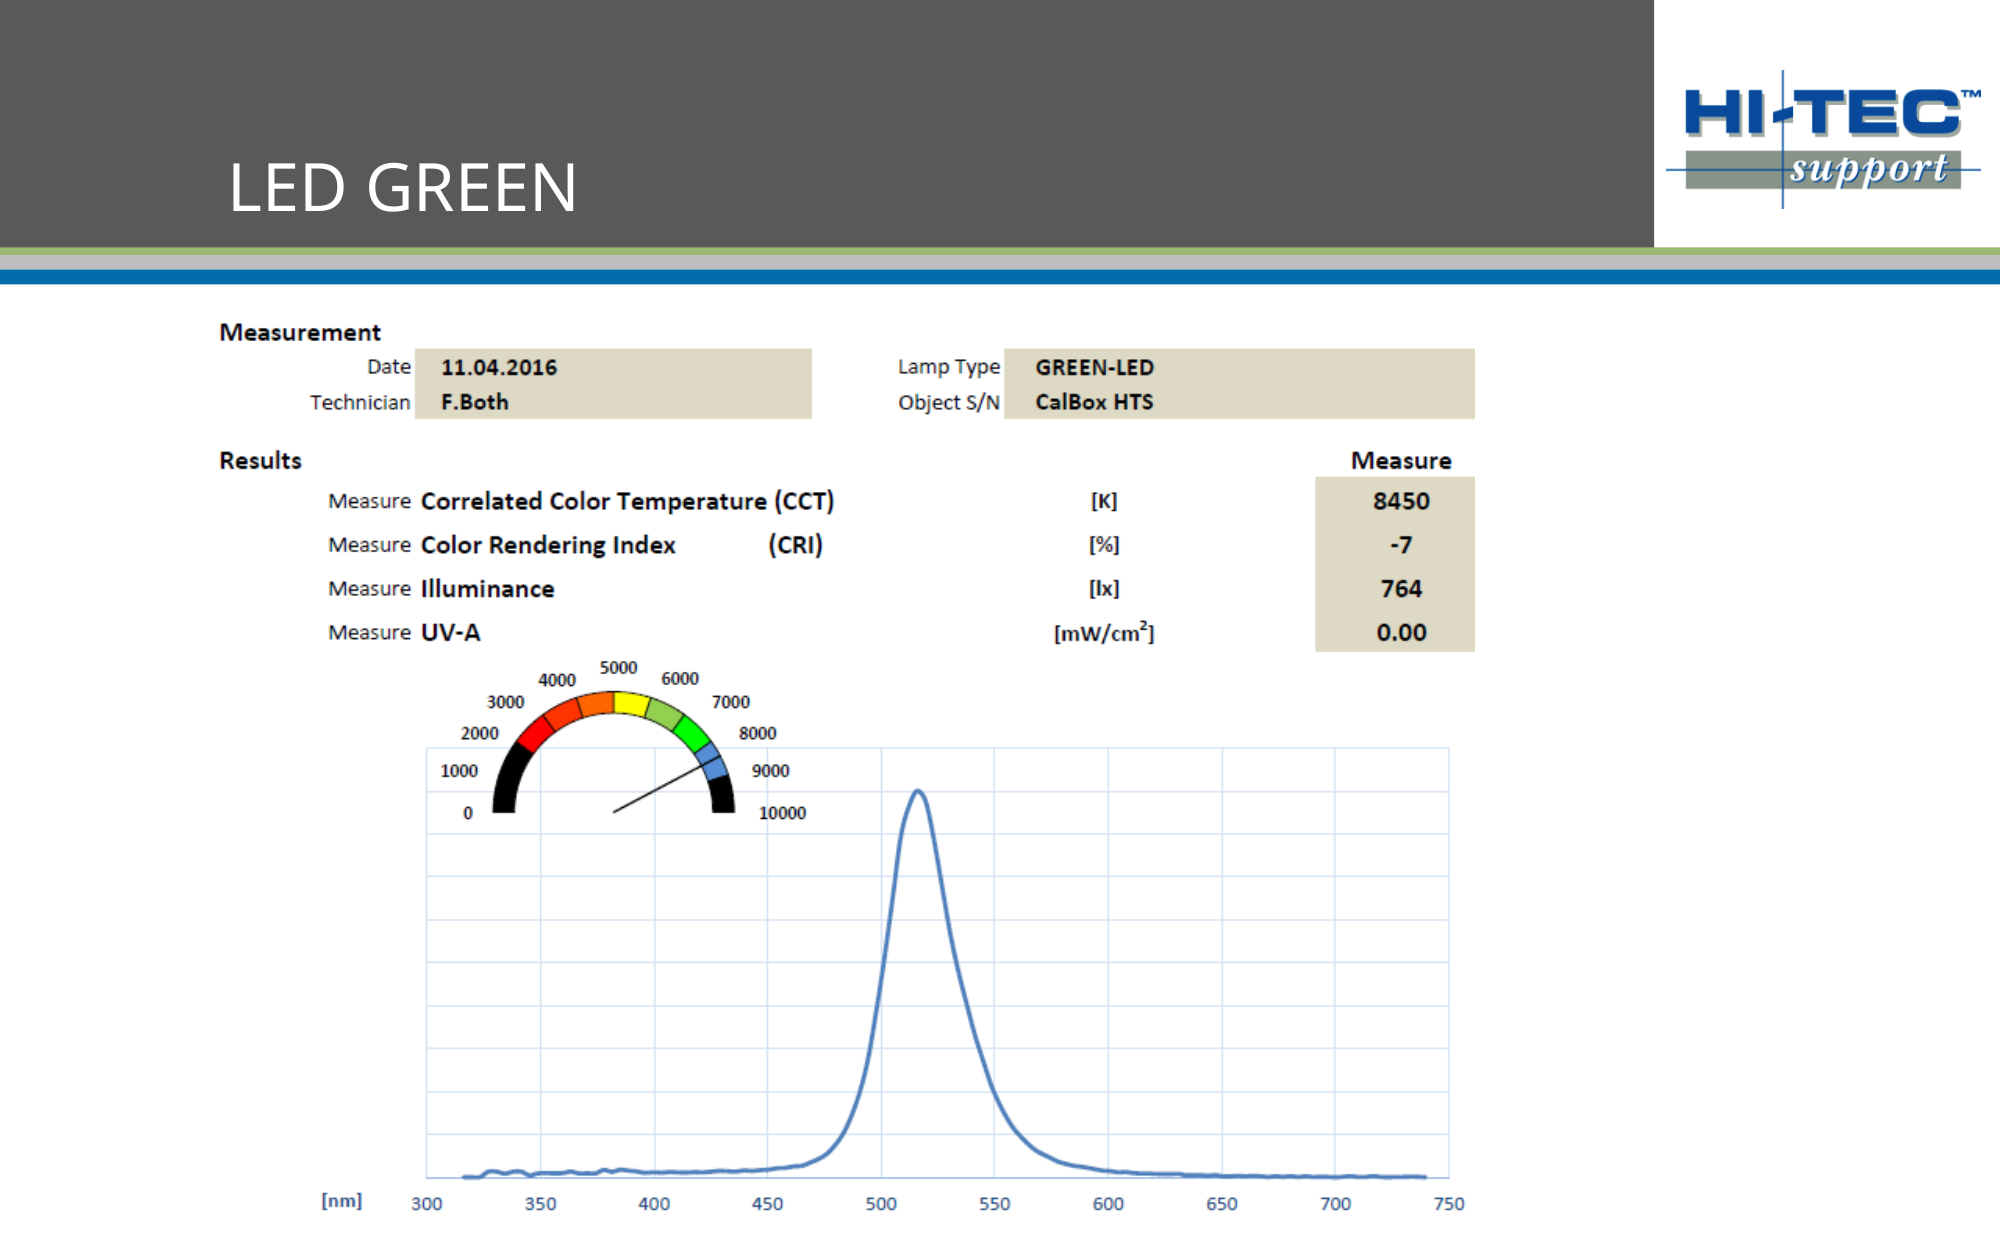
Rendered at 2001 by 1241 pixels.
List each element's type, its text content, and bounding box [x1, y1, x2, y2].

picture [1788, 70, 1981, 209]
title LED GREEN [212, 46, 1788, 234]
picture [212, 316, 1475, 1226]
